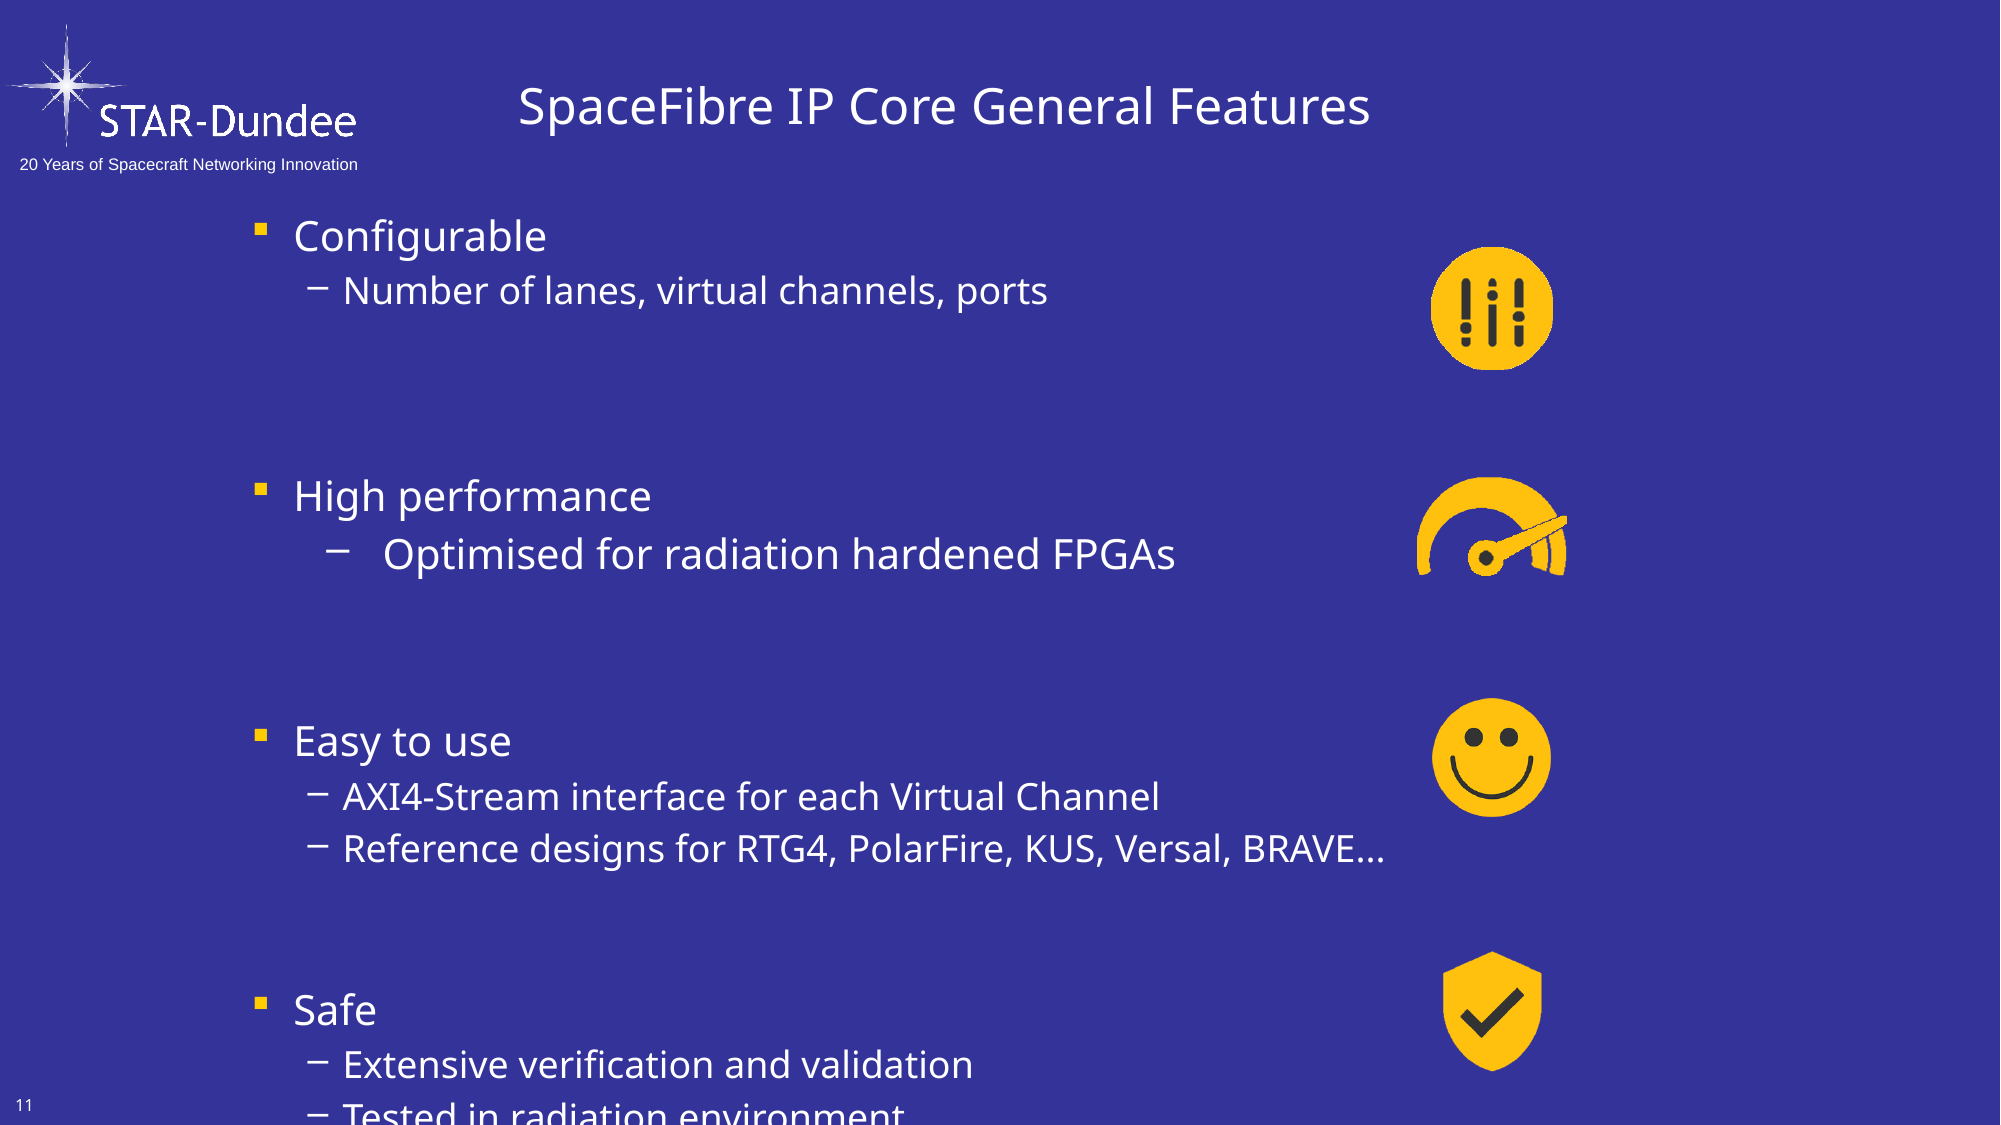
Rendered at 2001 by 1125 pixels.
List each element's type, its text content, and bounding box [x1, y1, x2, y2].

picture [1432, 698, 1552, 817]
title SpaceFibre IP Core General Features [503, 60, 2000, 150]
picture [1417, 466, 1568, 587]
picture [1427, 946, 1557, 1076]
picture [1430, 247, 1554, 370]
picture [5, 24, 357, 148]
list Configurable Number of lanes, virtual channels, ports High performance Optimised for radiation hardened FPGAs Easy to use AXI4-Stream interface for each Virtual Channel Reference designs for RTG4, PolarFire, KUS, Versal, BRAVE... Safe Extensive verification and validation Tested in radiation environment [235, 201, 2000, 1125]
slide_number 11 [0, 1046, 213, 1125]
